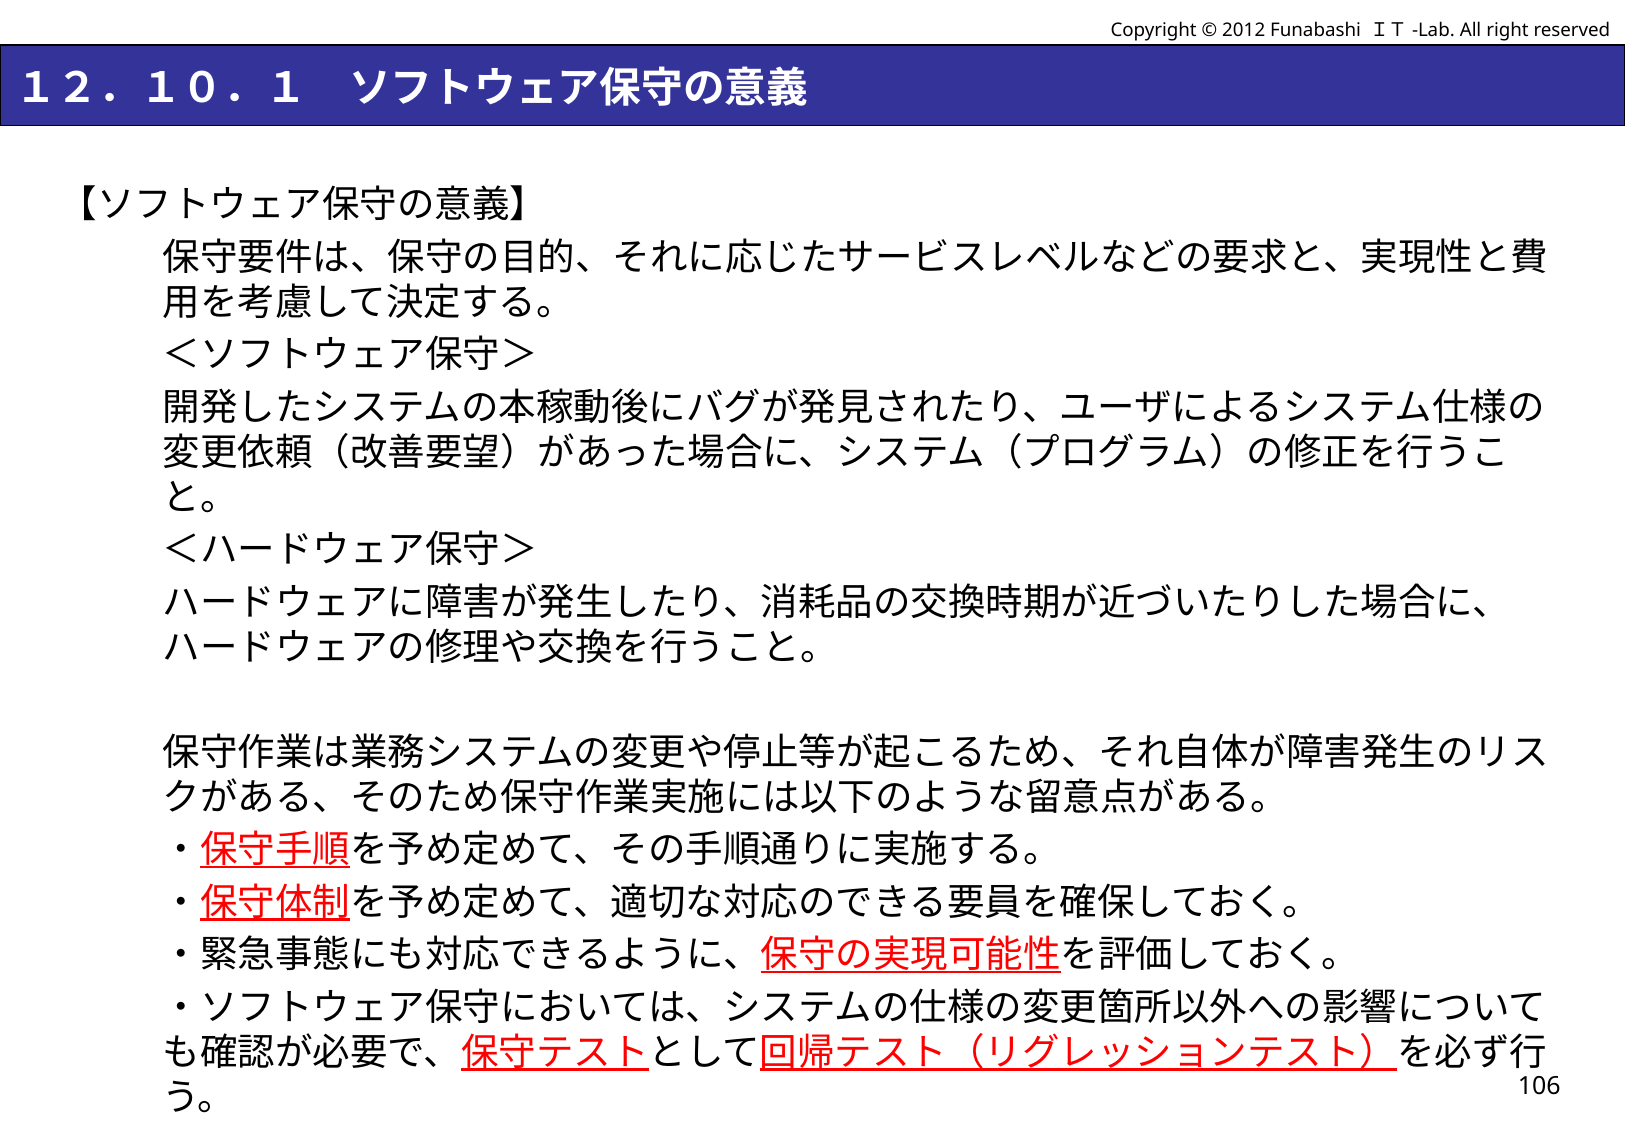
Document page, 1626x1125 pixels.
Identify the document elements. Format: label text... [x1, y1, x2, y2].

footer Copyright © 2012 Funabashi ＩＴ-Lab. All right reserved [927, 10, 1625, 43]
title １２．１０．１ ソフトウェア保守の意義 [0, 44, 1625, 126]
slide_number 106 [1196, 1061, 1576, 1107]
list 【ソフトウェア保守の意義】 保守要件は、保守の目的、それに応じたサービスレベルなどの要求と、実現性と費用を考慮して決定する。 ＜ソフトウェア保守＞ 開発したシステムの本稼動後にバグが発見されたり、ユーザによるシステム仕様の変更依頼（改善要望）があった場合に、システム（プログラム）の修正を行うこと。 ＜ハードウェア保守＞ ハードウェアに障害が発生したり、消耗品の交換時期が近づいたりした場合に、ハードウェアの修理や交換を行うこと。 保守作業は業務システムの変更や停止等が起こるため、それ自体が障害発生のリスクがある、そのため保守作業実施には以下のような留意点がある。 ・保守手順を予め定めて、その手順通りに実施する。 ・保守体制を予め定めて、適切な対応のできる要員を確保しておく。 ・緊急事態にも対応できるように、保守の実現可能性を評価しておく。 ・ソフトウェア保守においては、システムの仕様の変更箇所以外への影響についても確認が必要で、保守テストとして回帰テスト（リグレッションテスト）を必ず行う。 [44, 172, 1581, 1059]
